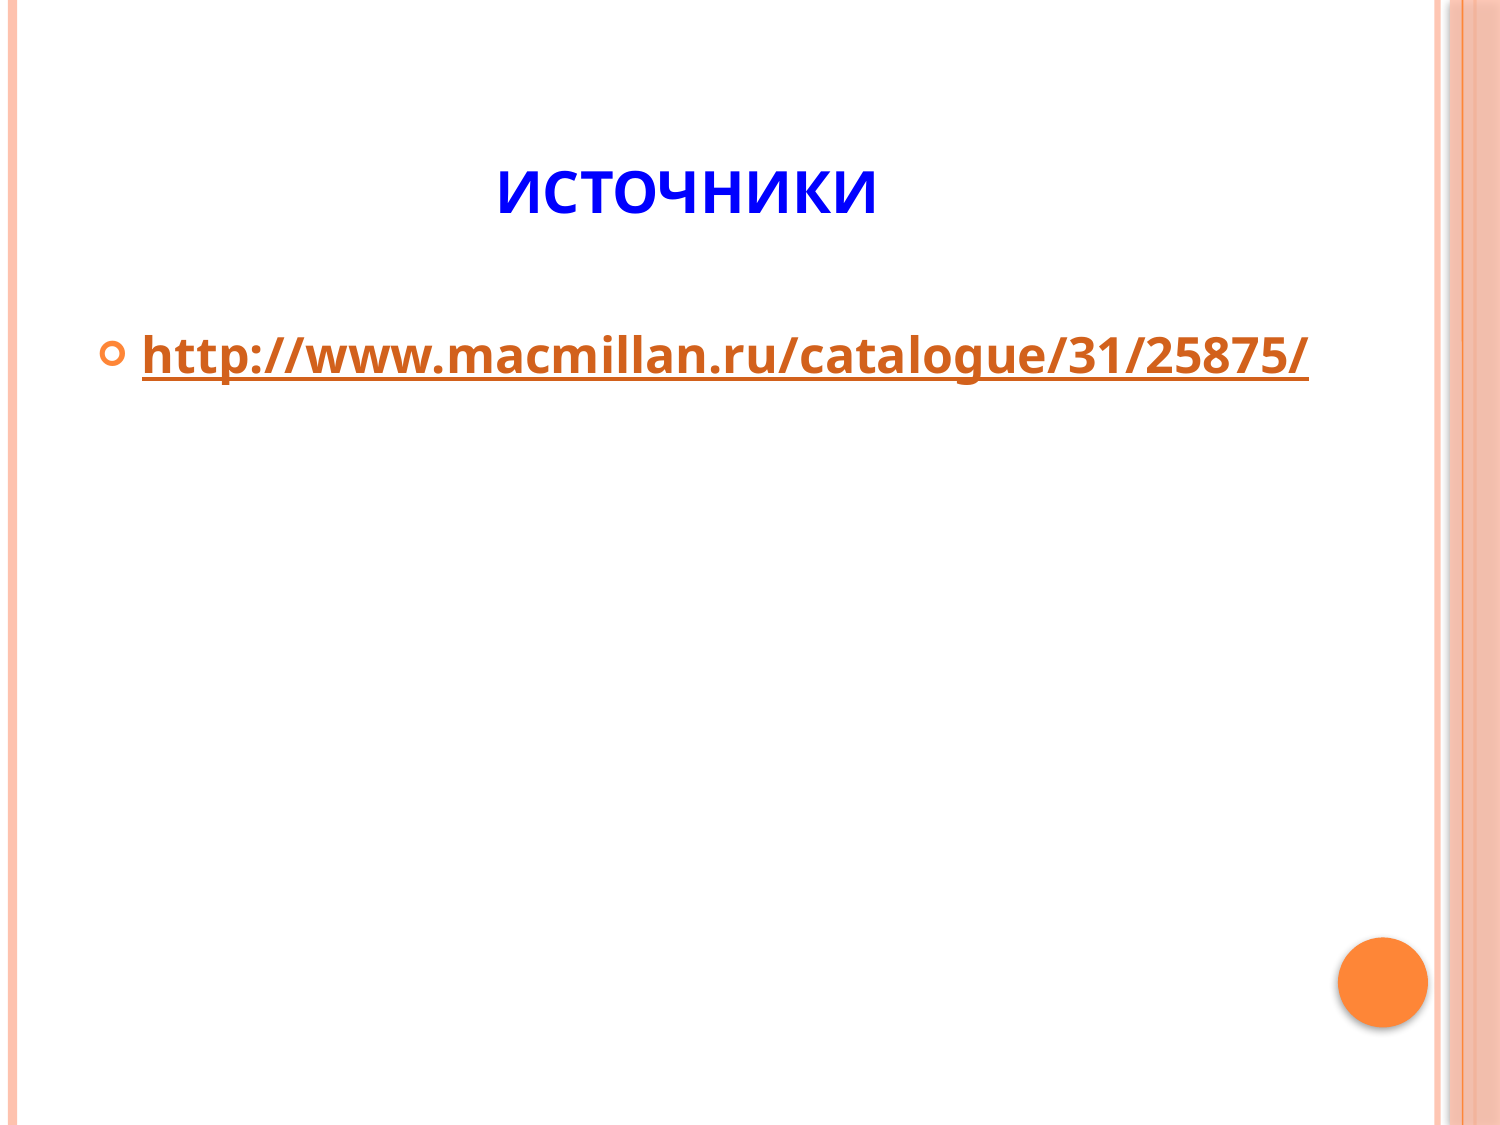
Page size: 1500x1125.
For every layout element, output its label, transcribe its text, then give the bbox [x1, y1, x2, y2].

title Источники [75, 45, 1300, 233]
list http://www.macmillan.ru/catalogue/31/25875/ [82, 316, 1355, 622]
